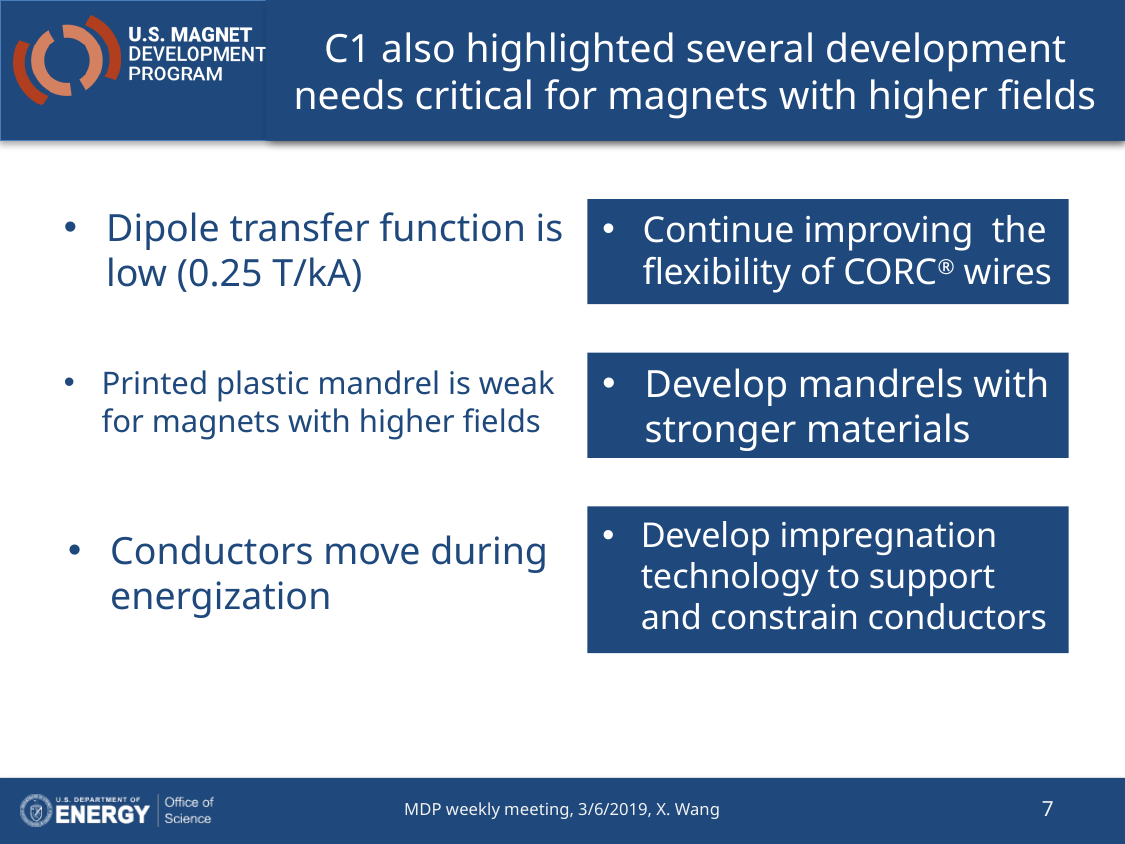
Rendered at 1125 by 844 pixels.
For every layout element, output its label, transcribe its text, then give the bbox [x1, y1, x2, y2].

slide_number 7 [1005, 787, 1069, 833]
text_box Dipole transfer function is low (0.25 T/kA) [48, 196, 584, 319]
text_box Conductors move during energization [53, 519, 587, 642]
picture [20, 794, 214, 827]
picture [13, 15, 265, 105]
title C1 also highlighted several development needs critical for magnets with higher fields [265, 0, 1125, 141]
text_box Printed plastic mandrel is weak for magnets with higher fields [48, 356, 584, 478]
text_box Continue improving the flexibility of CORC® wires [587, 199, 1069, 305]
text_box Develop impregnation technology to support and constrain conductors [587, 506, 1069, 654]
text_box Develop mandrels with stronger materials [587, 352, 1069, 458]
